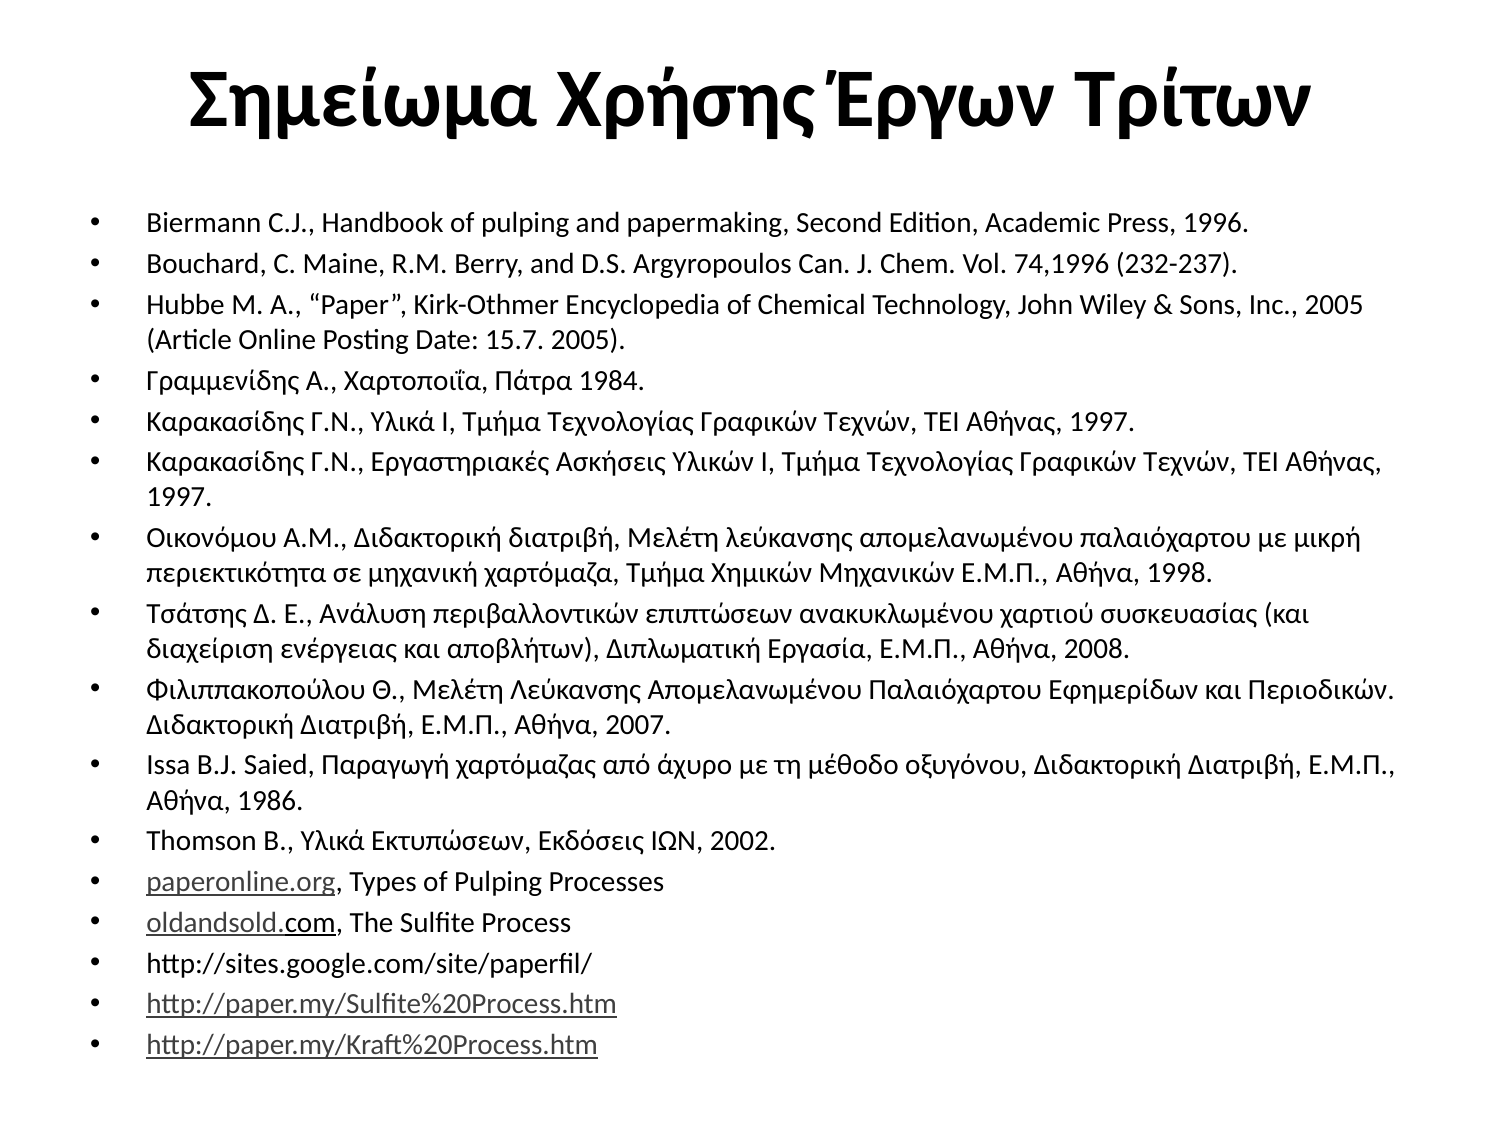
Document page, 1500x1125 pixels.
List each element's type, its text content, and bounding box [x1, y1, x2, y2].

title Σημείωμα Χρήσης Έργων Τρίτων [76, 19, 1427, 169]
list Biermann C.J., Handbook of pulping and papermaking, Second Edition, Academic Press, 1996. Bouchard, C. Maine, R.M. Berry, and D.S. Argyropoulos Can. J. Chem. Vol. 74,1996 (232-237). Hubbe M. A., “Paper”, Kirk-Othmer Encyclopedia of Chemical Technology, John Wiley & Sons, Inc., 2005 (Article Online Posting Date: 15.7. 2005). Γραμμενίδης Α., Χαρτοποιΐα, Πάτρα 1984. Καρακασίδης Γ.Ν., Υλικά Ι, Τμήμα Τεχνολογίας Γραφικών Τεχνών, ΤΕΙ Αθήνας, 1997. Καρακασίδης Γ.Ν., Εργαστηριακές Ασκήσεις Υλικών Ι, Τμήμα Τεχνολογίας Γραφικών Τεχνών, ΤΕΙ Αθήνας, 1997. Οικονόμου Α.Μ., Διδακτορική διατριβή, Μελέτη λεύκανσης απομελανωμένου παλαιόχαρτου με μικρή περιεκτικότητα σε μηχανική χαρτόμαζα, Τμήμα Χημικών Μηχανικών Ε.Μ.Π., Αθήνα, 1998. Τσάτσης Δ. Ε., Ανάλυση περιβαλλοντικών επιπτώσεων ανακυκλωμένου χαρτιού συσκευασίας (και διαχείριση ενέργειας και αποβλήτων), Διπλωματική Εργασία, Ε.Μ.Π., Αθήνα, 2008. Φιλιππακοπούλου Θ., Μελέτη Λεύκανσης Απομελανωμένου Παλαιόχαρτου Εφημερίδων και Περιοδικών. Διδακτορική Διατριβή, Ε.Μ.Π., Αθήνα, 2007. Issa B.J. Saied, Παραγωγή χαρτόμαζας από άχυρο με τη μέθοδο οξυγόνου, Διδακτορική Διατριβή, Ε.Μ.Π., Αθήνα, 1986. Thomson Β., Υλικά Εκτυπώσεων, Εκδόσεις ΙΩΝ, 2002. paperonline.org, Types of Pulping Processes oldandsold.com, The Sulfite Process http://sites.google.com/site/paperfil/ http://paper.my/Sulfite%20Process.htm http://paper.my/Kraft%20Process.htm [75, 196, 1425, 1024]
